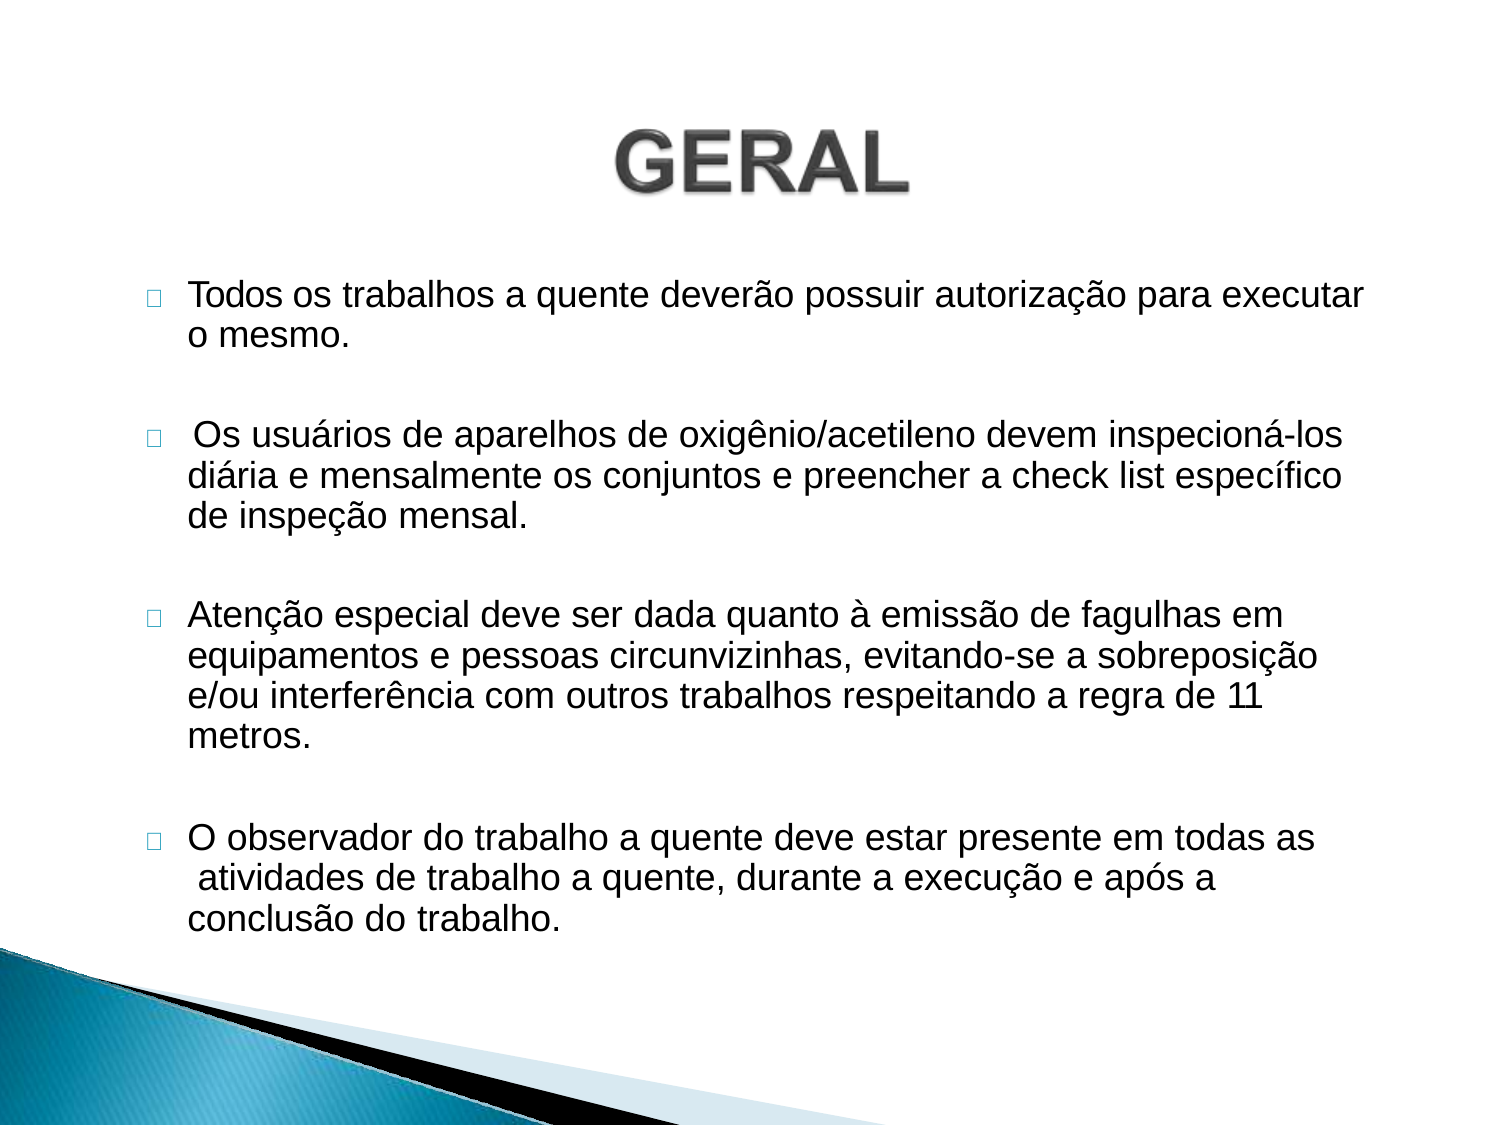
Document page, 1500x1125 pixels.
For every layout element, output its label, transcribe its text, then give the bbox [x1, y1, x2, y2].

text_box [0, 948, 553, 1125]
text_box [612, 128, 913, 200]
picture [553, 949, 558, 1125]
text_box  Todos os trabalhos a quente deverão possuir autorização para executar o mesmo.  Os usuários de aparelhos de oxigênio/acetileno devem inspecioná-los diária e mensalmente os conjuntos e preencher a check list específico de inspeção mensal.  Atenção especial deve ser dada quanto à emissão de fagulhas em equipamentos e pessoas circunvizinhas, evitando-se a sobreposição e/ou interferência com outros trabalhos respeitando a regra de 11 metros.  O observador do trabalho a quente deve estar presente em todas as atividades de trabalho a quente, durante a execução e após a conclusão do trabalho. [143, 267, 1381, 939]
